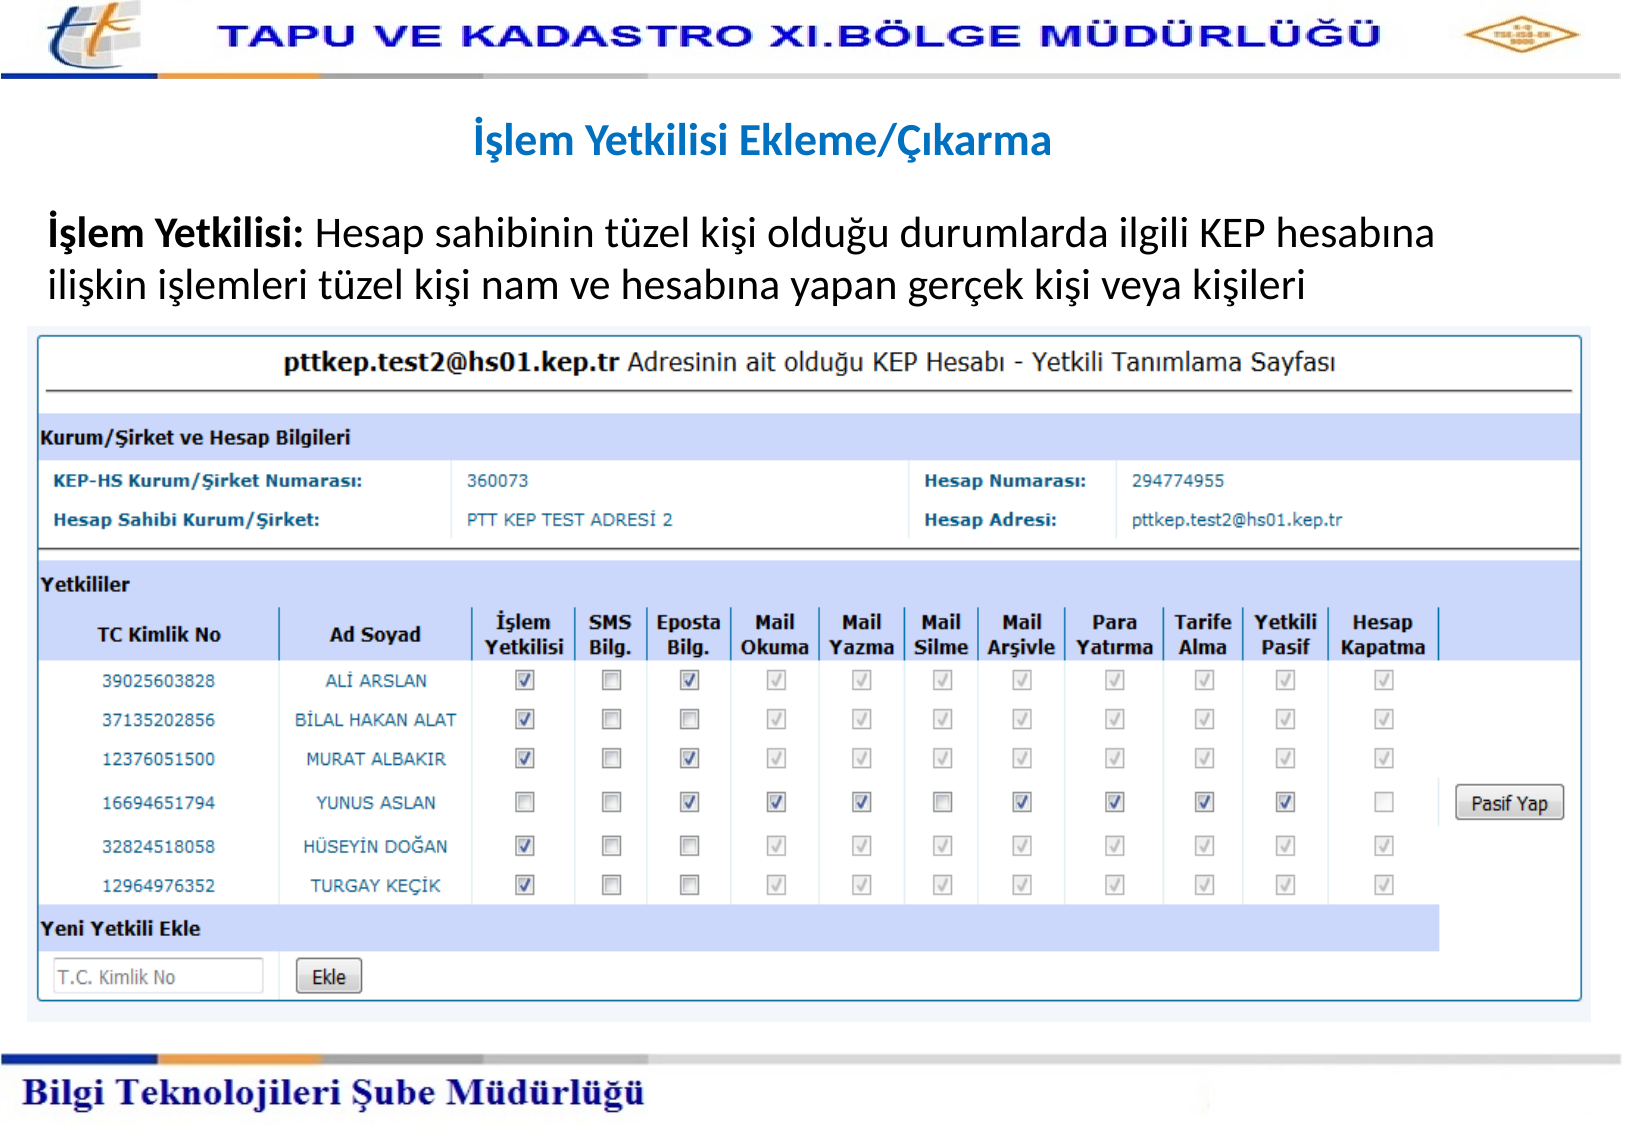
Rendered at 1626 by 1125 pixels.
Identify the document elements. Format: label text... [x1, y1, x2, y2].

picture [27, 326, 1591, 1022]
picture [0, 1053, 1626, 1125]
picture [0, 0, 1625, 79]
text_box İşlem Yetkilisi Ekleme/Çıkarma [458, 101, 1082, 196]
text_box İşlem Yetkilisi: Hesap sahibinin tüzel kişi olduğu durumlarda ilgili KEP hesabına ilişkin işlemleri tüzel kişi nam ve hesabına yapan gerçek kişi veya kişileri [32, 196, 1561, 316]
